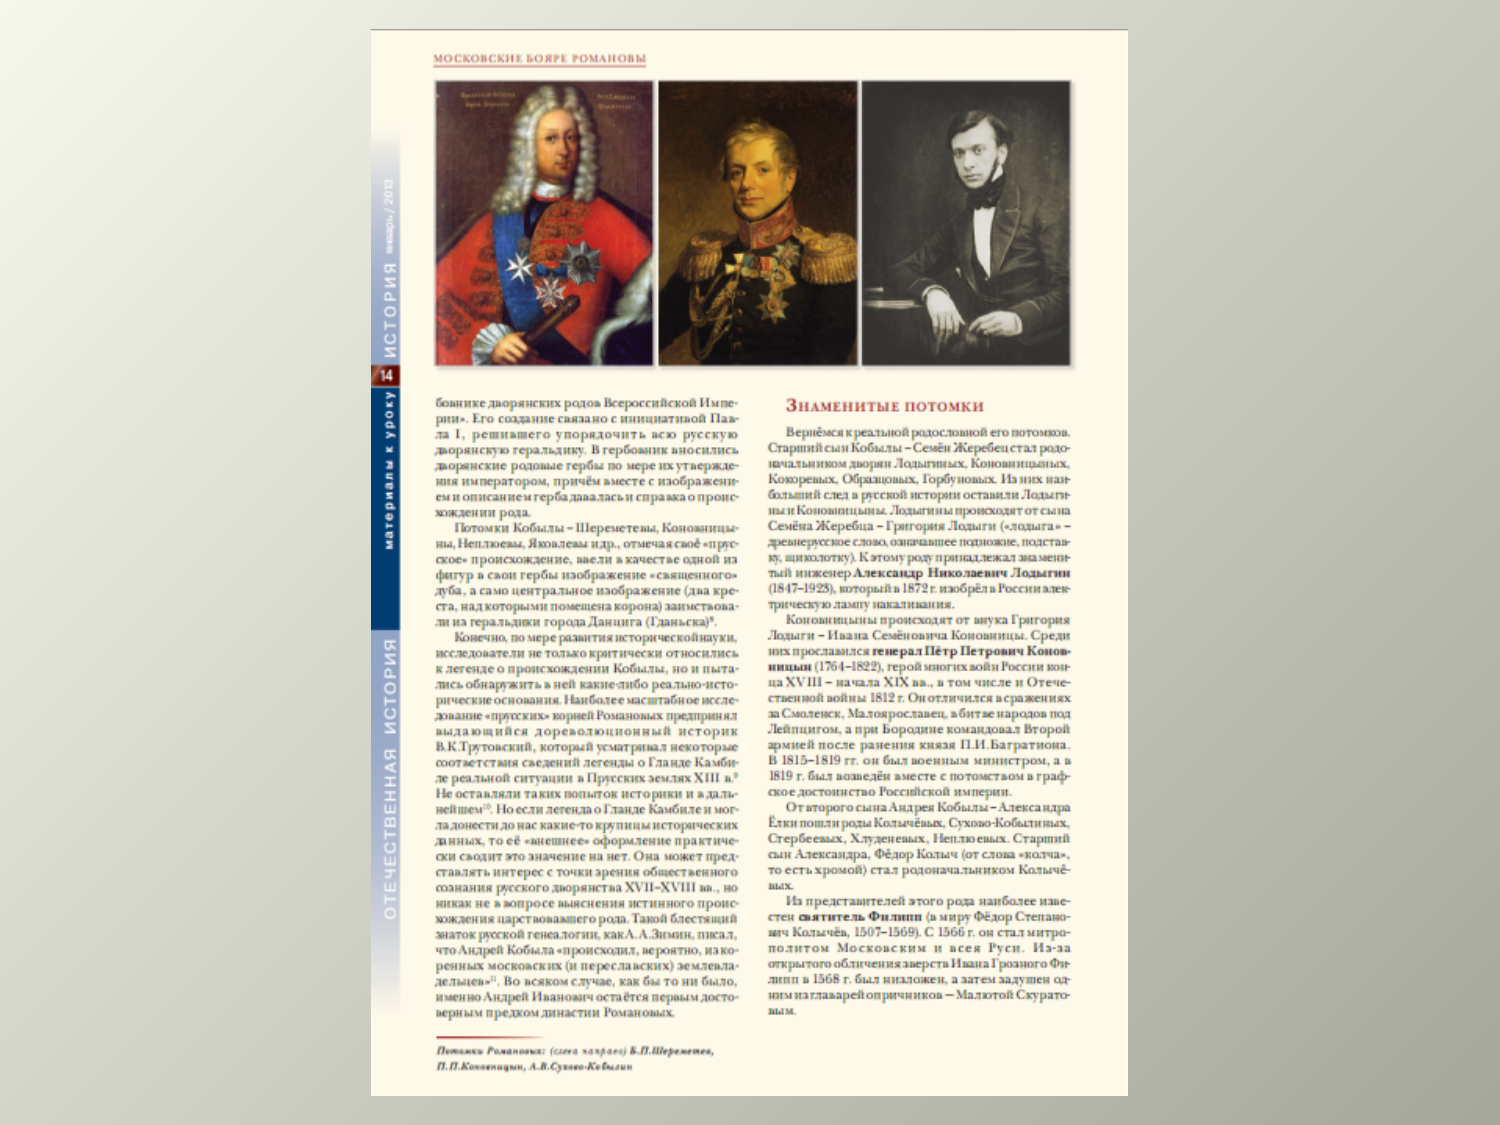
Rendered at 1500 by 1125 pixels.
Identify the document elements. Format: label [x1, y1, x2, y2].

picture [371, 28, 1129, 1096]
